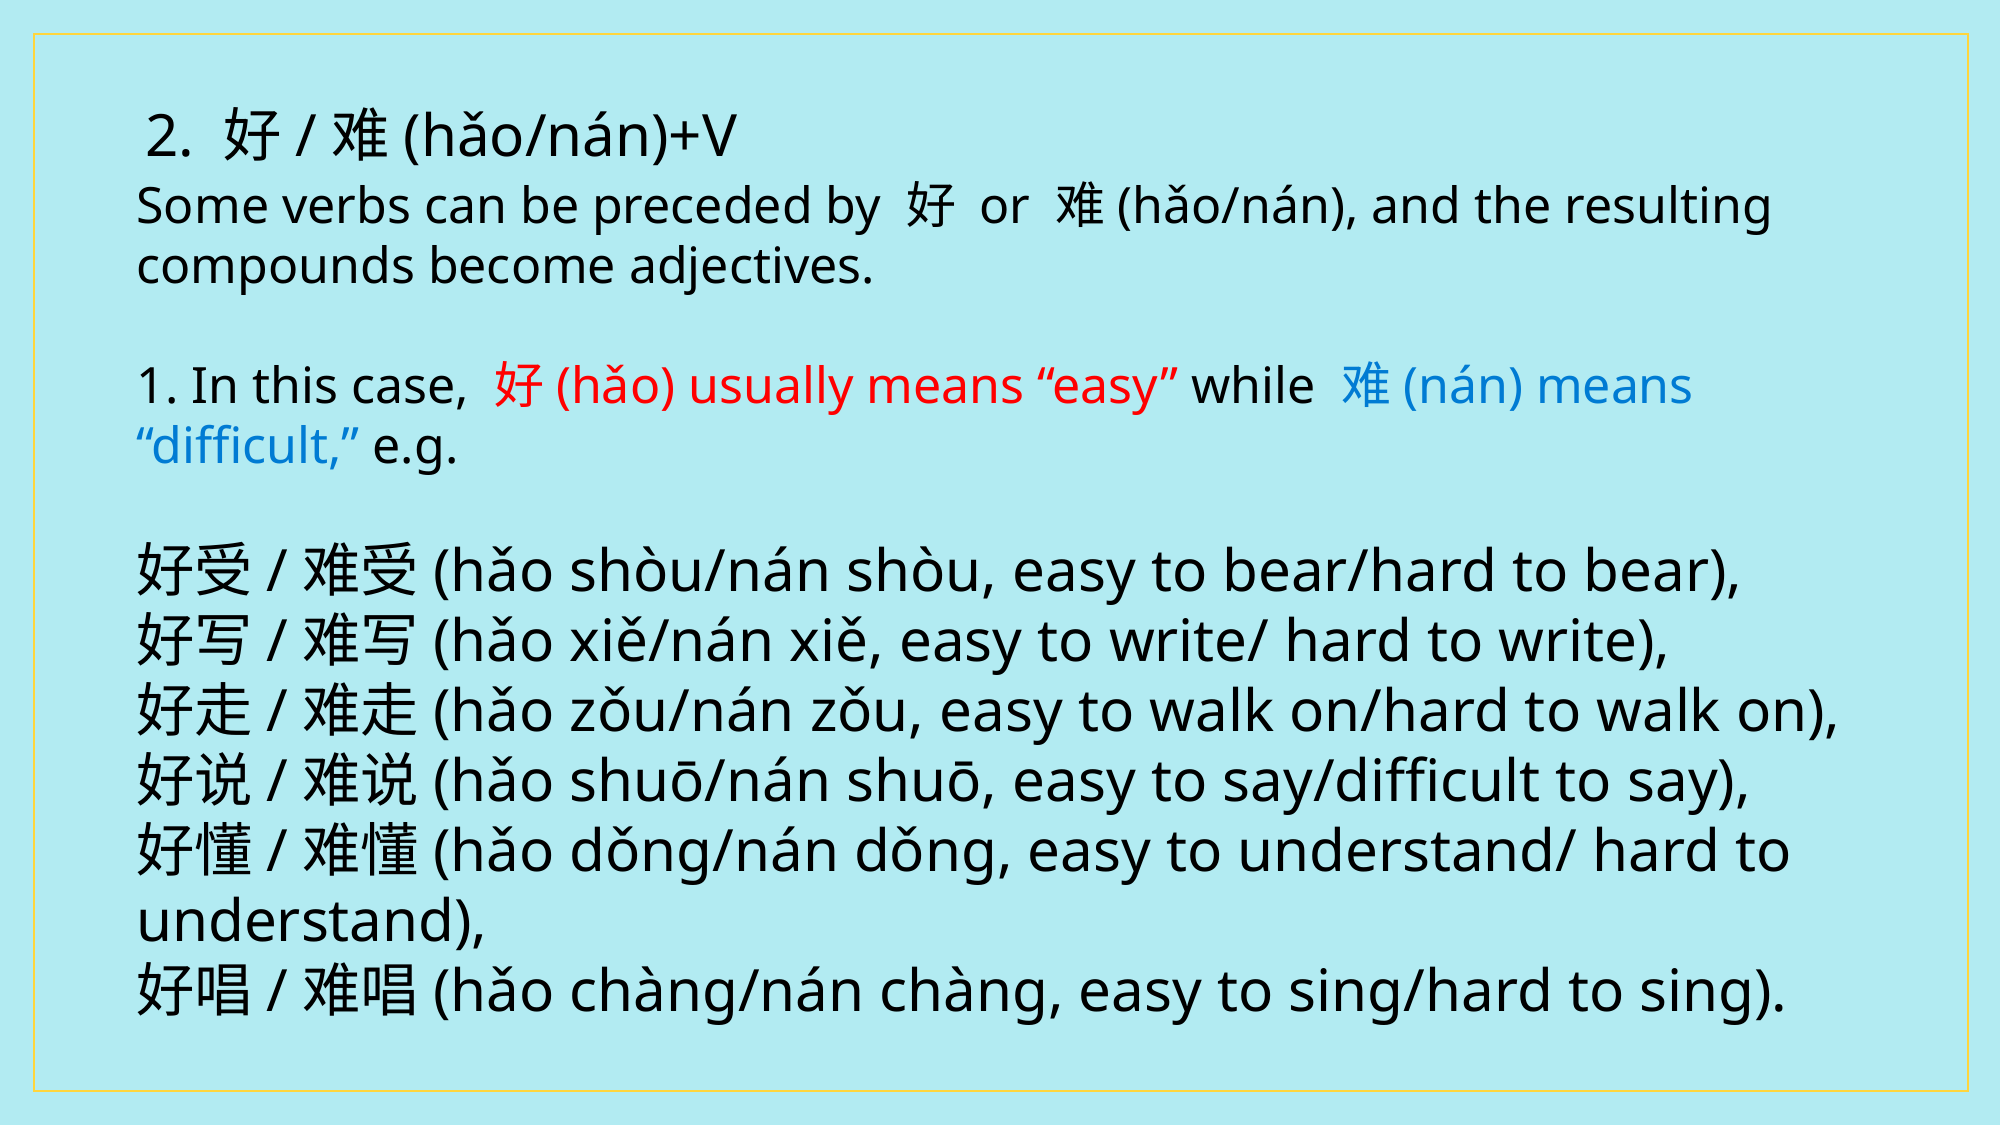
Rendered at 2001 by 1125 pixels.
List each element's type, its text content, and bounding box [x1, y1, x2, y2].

text_box Some verbs can be preceded by 好 or 难(hǎo/nán), and the resulting compounds become adjectives. 1. In this case, 好(hǎo) usually means “easy” while 难(nán) means “difficult,” e.g. 好受/难受(hǎo shòu/nán shòu, easy to bear/hard to bear), 好写/难写(hǎo xiě/nán xiě, easy to write/ hard to write), 好走/难走(hǎo zǒu/nán zǒu, easy to walk on/hard to walk on), 好说/难说(hǎo shuō/nán shuō, easy to say/difficult to say), 好懂/难懂(hǎo dǒng/nán dǒng, easy to understand/ hard to understand), 好唱/难唱(hǎo chàng/nán chàng, easy to sing/hard to sing). [121, 166, 1881, 1101]
text_box 2. 好/难(hǎo/nán)+V [130, 91, 1234, 176]
text_box [33, 33, 1969, 1092]
